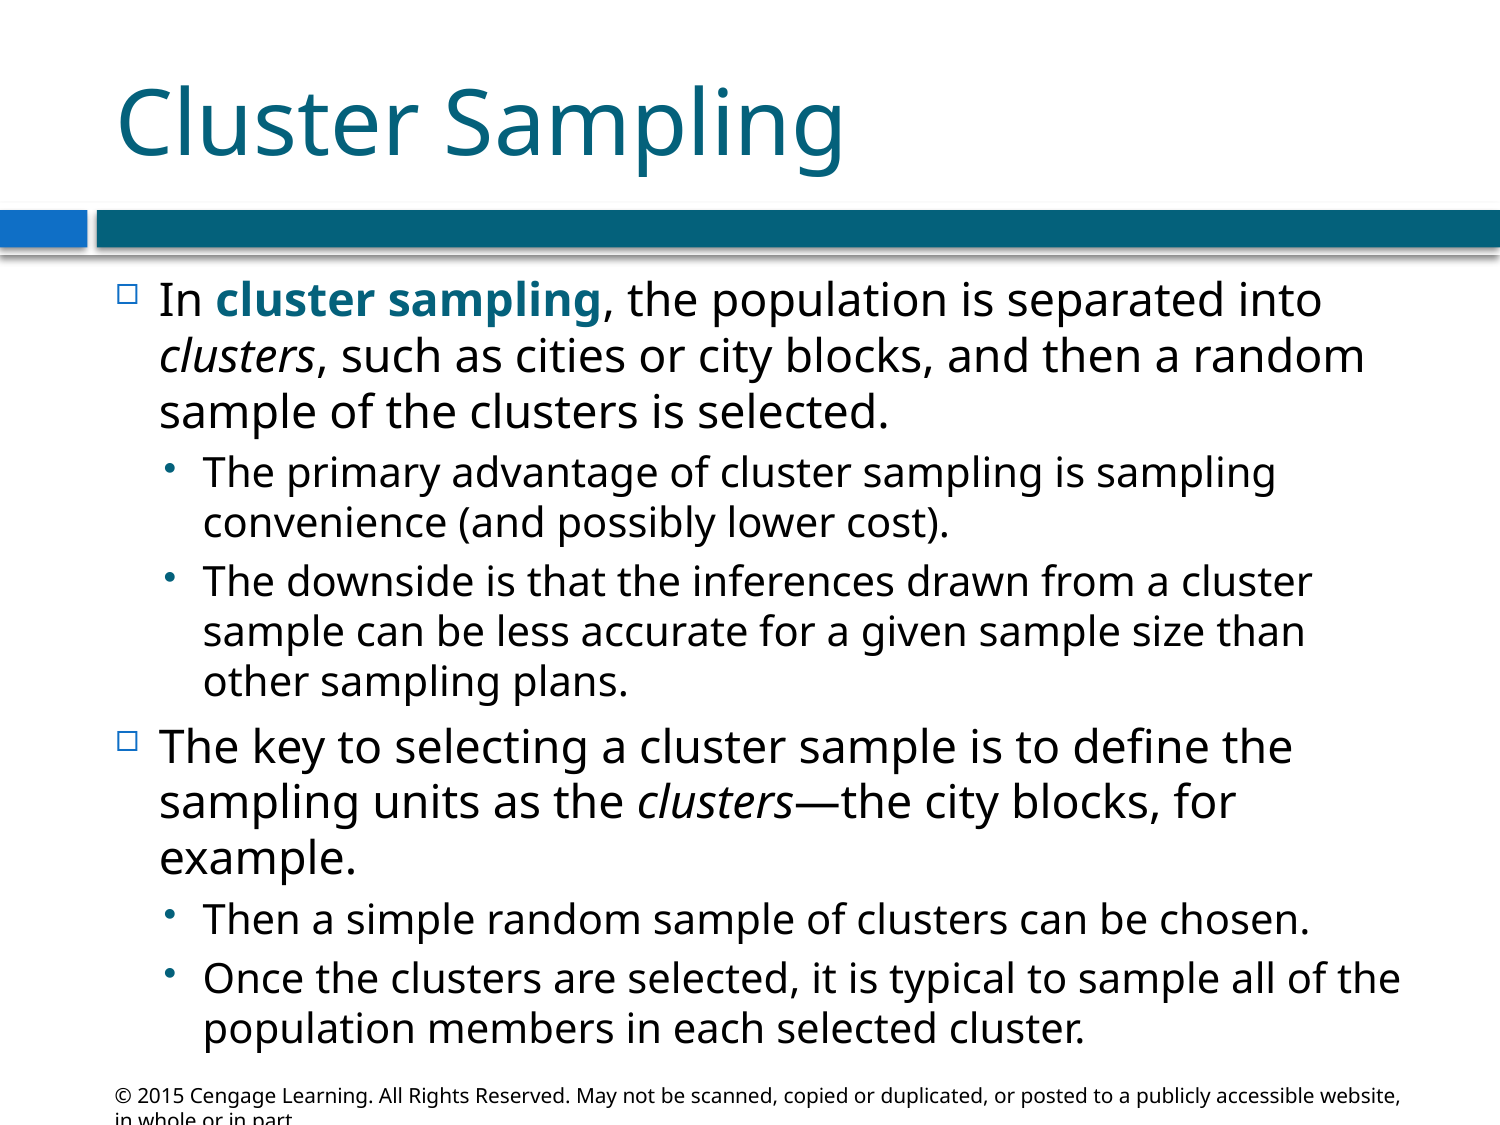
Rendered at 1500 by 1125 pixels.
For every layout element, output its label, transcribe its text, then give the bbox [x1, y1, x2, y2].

list In cluster sampling, the population is separated into clusters, such as cities or city blocks, and then a random sample of the clusters is selected. The primary advantage of cluster sampling is sampling convenience (and possibly lower cost). The downside is that the inferences drawn from a cluster sample can be less accurate for a given sample size than other sampling plans. The key to selecting a cluster sample is to define the sampling units as the clusters—the city blocks, for example. Then a simple random sample of clusters can be chosen. Once the clusters are selected, it is typical to sample all of the population members in each selected cluster. [100, 262, 1438, 1063]
title Cluster Sampling [100, 37, 1438, 200]
